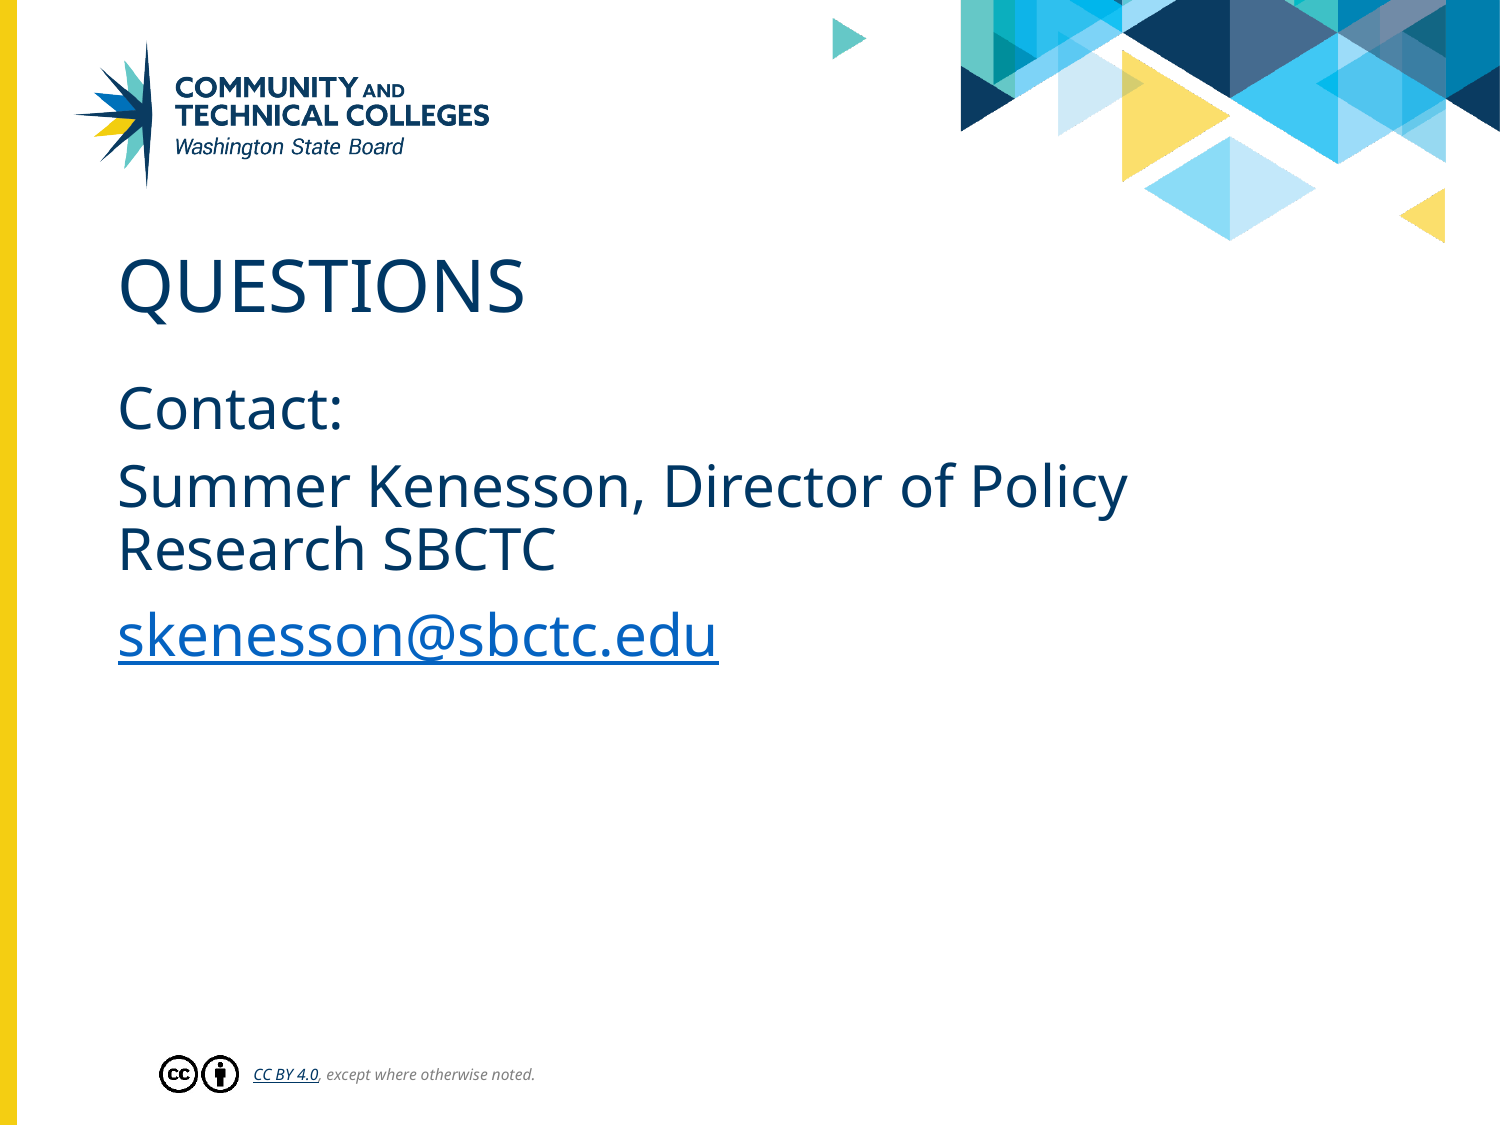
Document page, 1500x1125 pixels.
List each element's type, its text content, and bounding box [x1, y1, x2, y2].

picture [159, 1055, 198, 1093]
picture [17, 25, 557, 228]
picture [832, 0, 1500, 243]
picture [201, 1055, 239, 1093]
title questions [103, 242, 1397, 343]
list Contact: Summer Kenesson, Director of Policy Research SBCTC skenesson@sbctc.edu [103, 371, 1397, 935]
